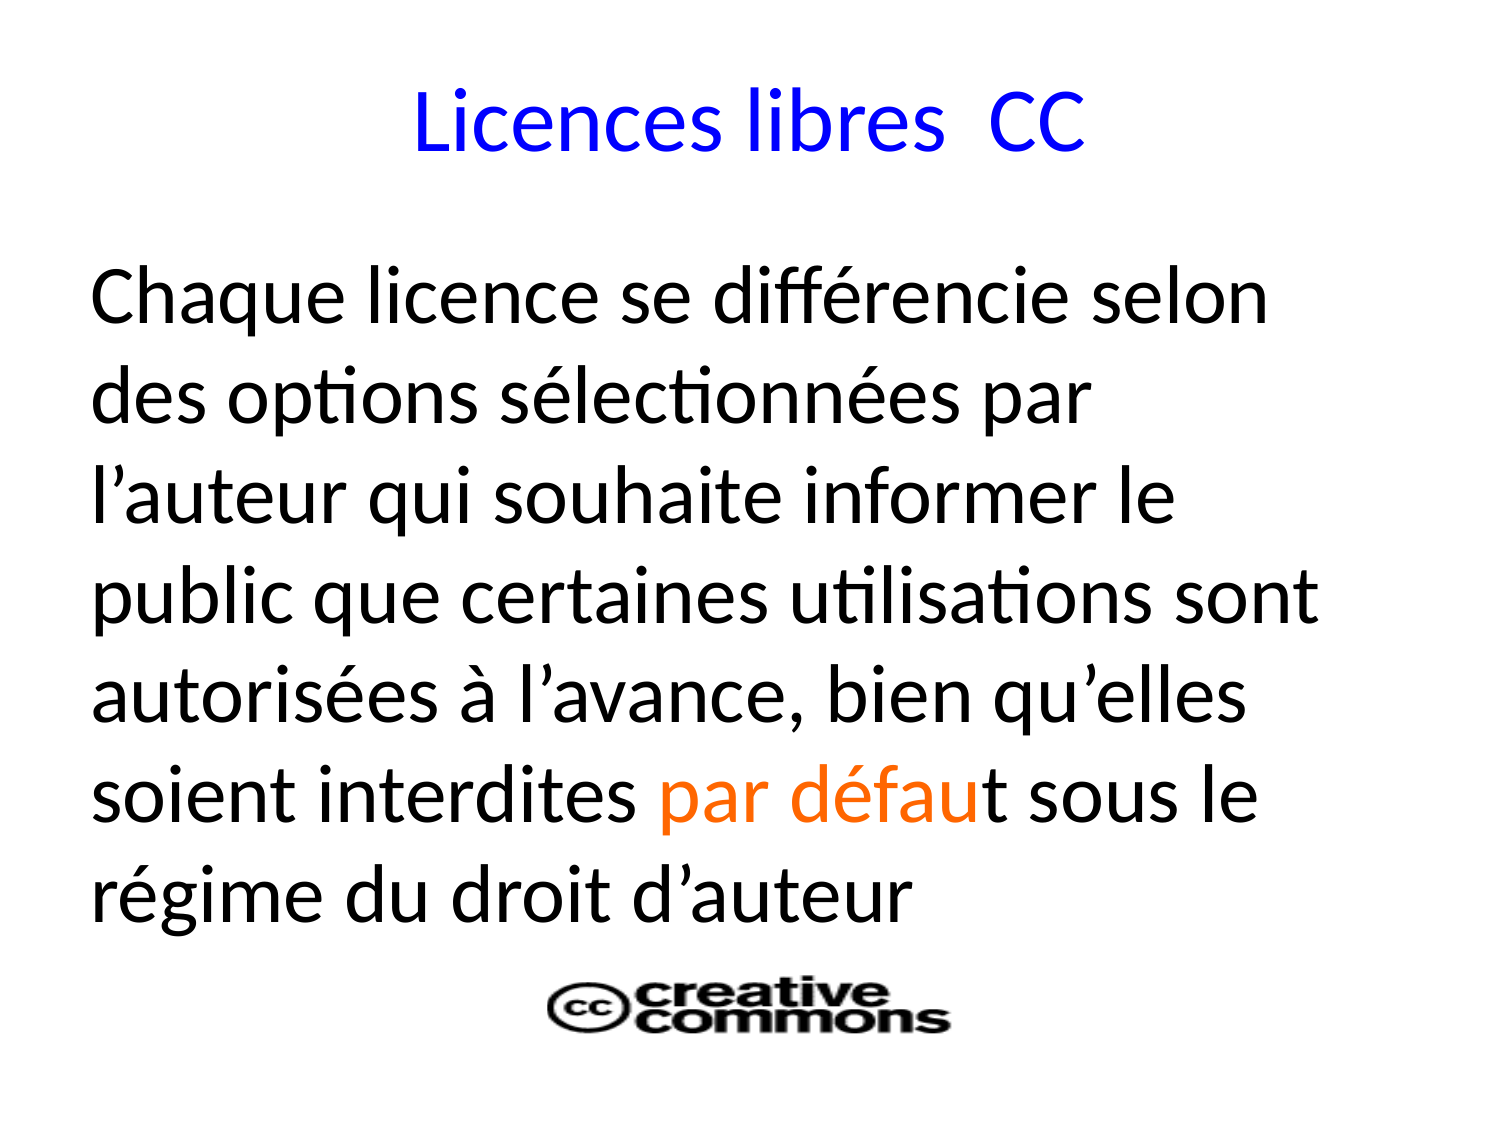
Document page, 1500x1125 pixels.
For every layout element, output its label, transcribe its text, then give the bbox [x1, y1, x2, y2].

list Chaque licence se différencie selon des options sélectionnées par l’auteur qui souhaite informer le public que certaines utilisations sont autorisées à l’avance, bien qu’elles soient interdites par défaut sous le régime du droit d’auteur [75, 232, 1350, 1076]
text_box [547, 974, 955, 1035]
title Licences libres CC [75, 45, 1425, 185]
